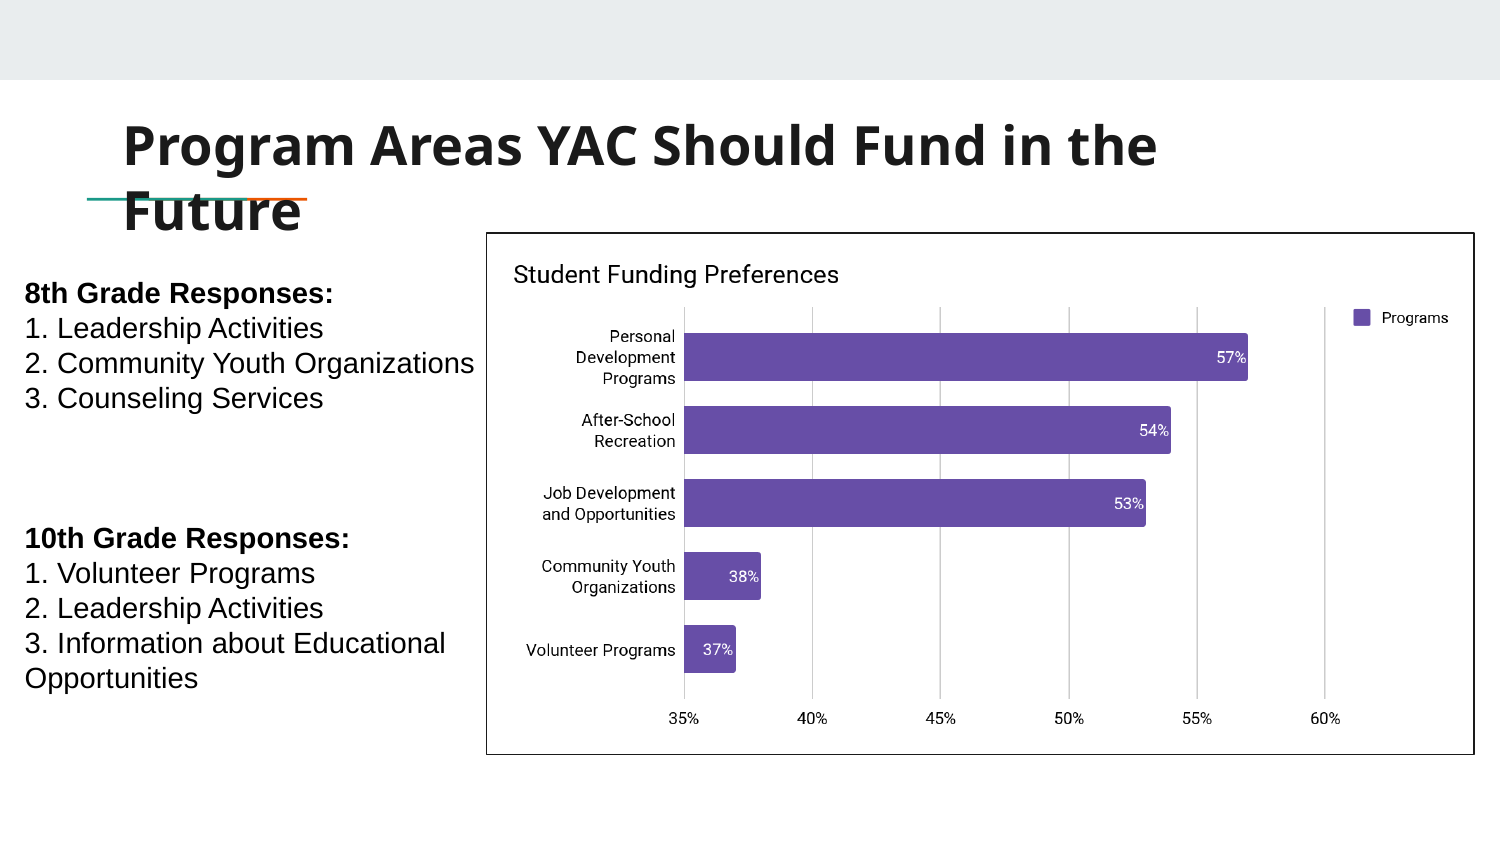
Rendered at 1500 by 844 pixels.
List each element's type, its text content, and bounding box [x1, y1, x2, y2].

picture [486, 233, 1474, 754]
text_box 8th Grade Responses: 1. Leadership Activities 2. Community Youth Organizations 3. Counseling Services [9, 259, 481, 484]
text_box 10th Grade Responses: 1. Volunteer Programs 2. Leadership Activities 3. Information about Educational Opportunities [9, 504, 481, 745]
title Program Areas YAC Should Fund in the Future [107, 96, 1369, 184]
